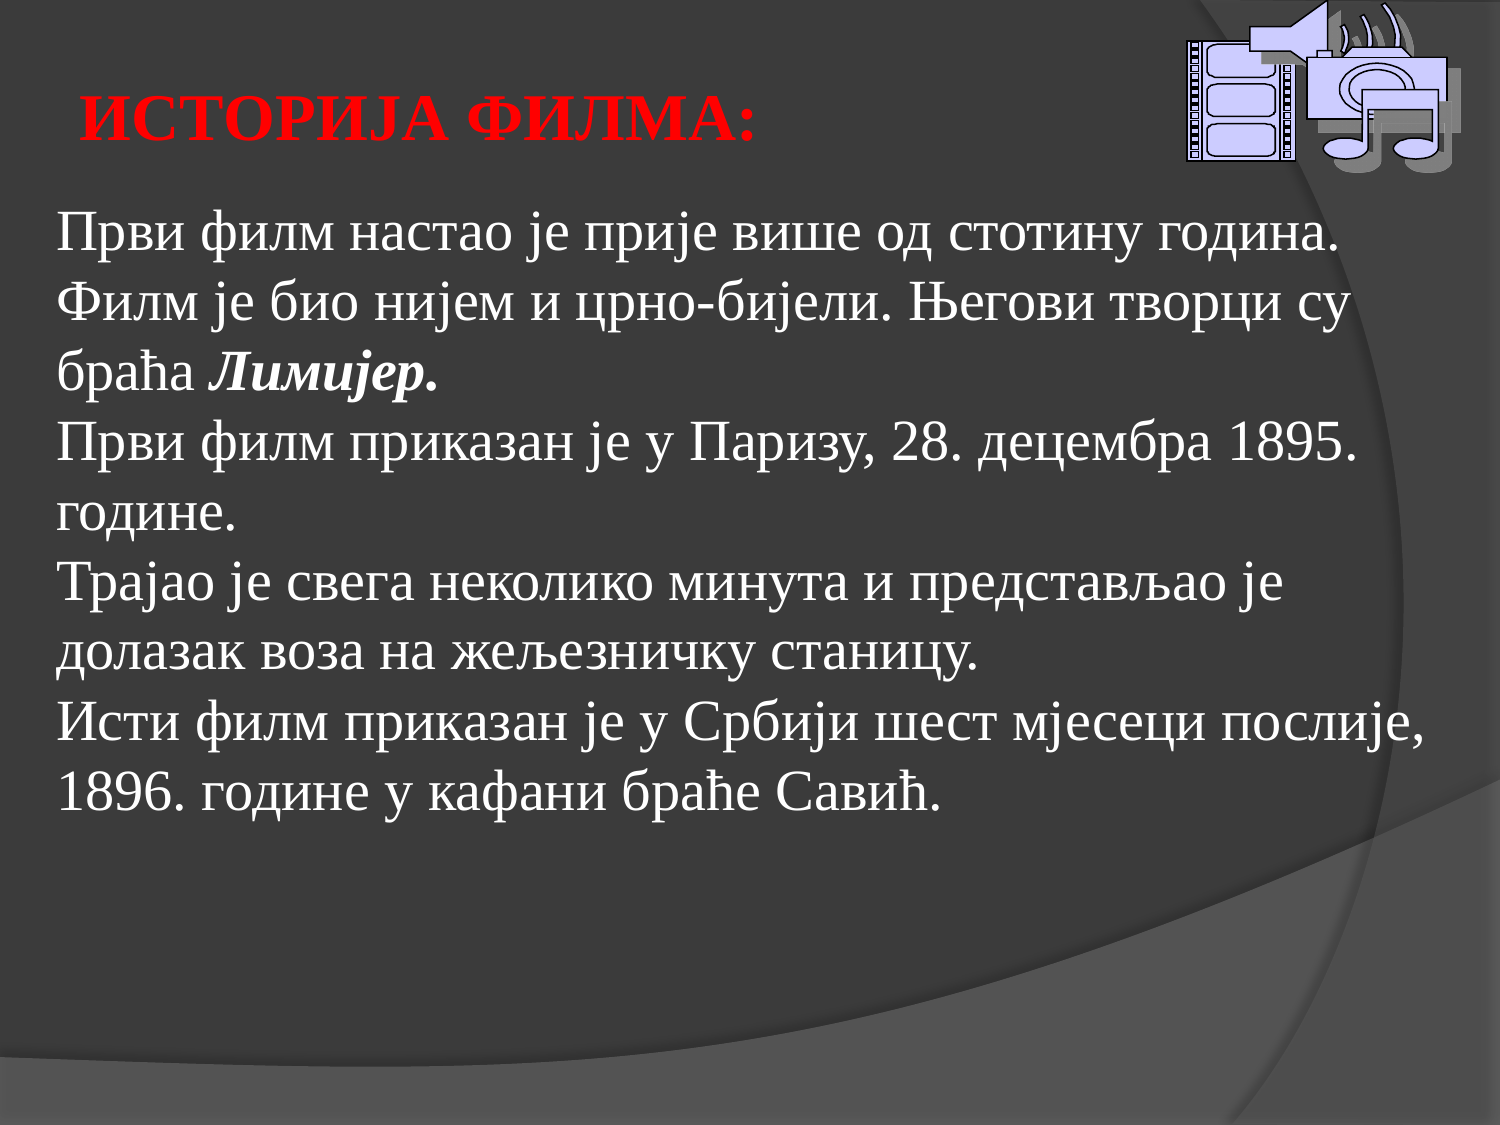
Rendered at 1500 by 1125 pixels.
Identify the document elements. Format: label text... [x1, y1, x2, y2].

text_box Први филм настао је прије више од стотину година. Филм је био нијем и црно-бијели. Његови творци су браћа Лимијер. Први филм приказан је у Паризу, 28. децембра 1895. године. Трајао је свега неколико минута и представљао је долазак воза на жељезничку станицу. Исти филм приказан је у Србији шест мјесеци послије, 1896. године у кафани браће Савић. [41, 184, 1471, 830]
text_box ИСТОРИЈА ФИЛМА: [64, 66, 951, 161]
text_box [1186, 0, 1448, 162]
